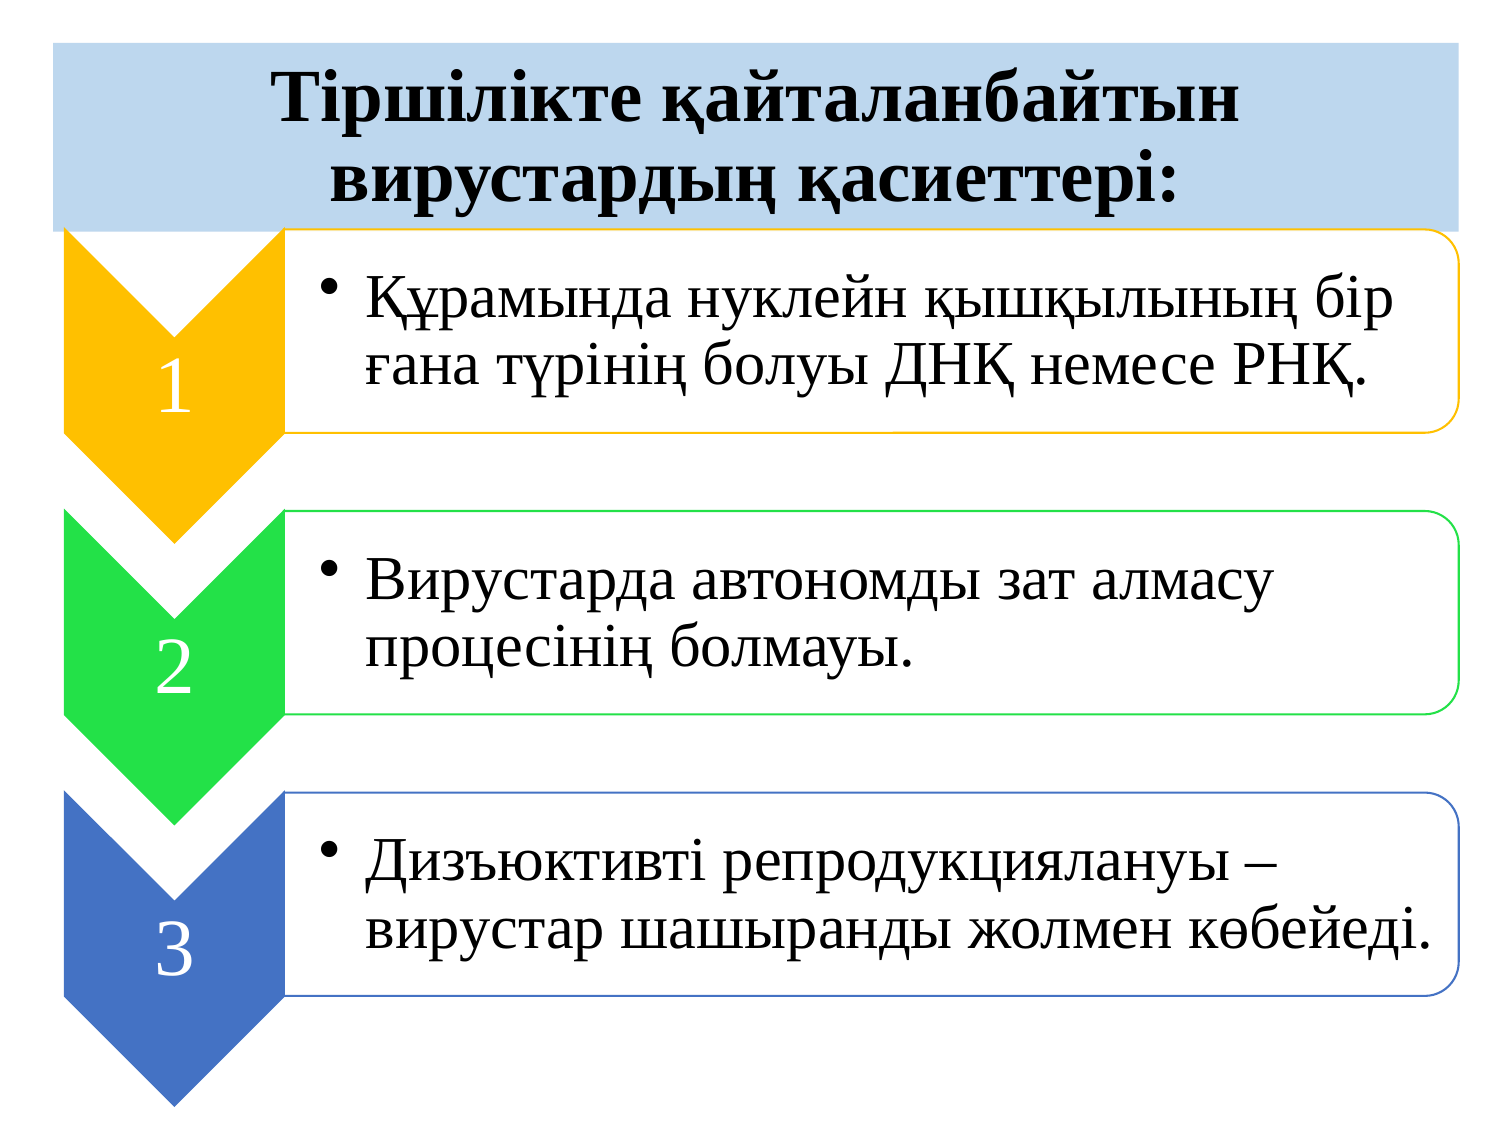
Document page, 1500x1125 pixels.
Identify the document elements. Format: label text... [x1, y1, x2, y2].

title Тіршілікте қайталанбайтын вирустардың қасиеттері: [53, 42, 1459, 232]
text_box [64, 229, 1459, 1106]
